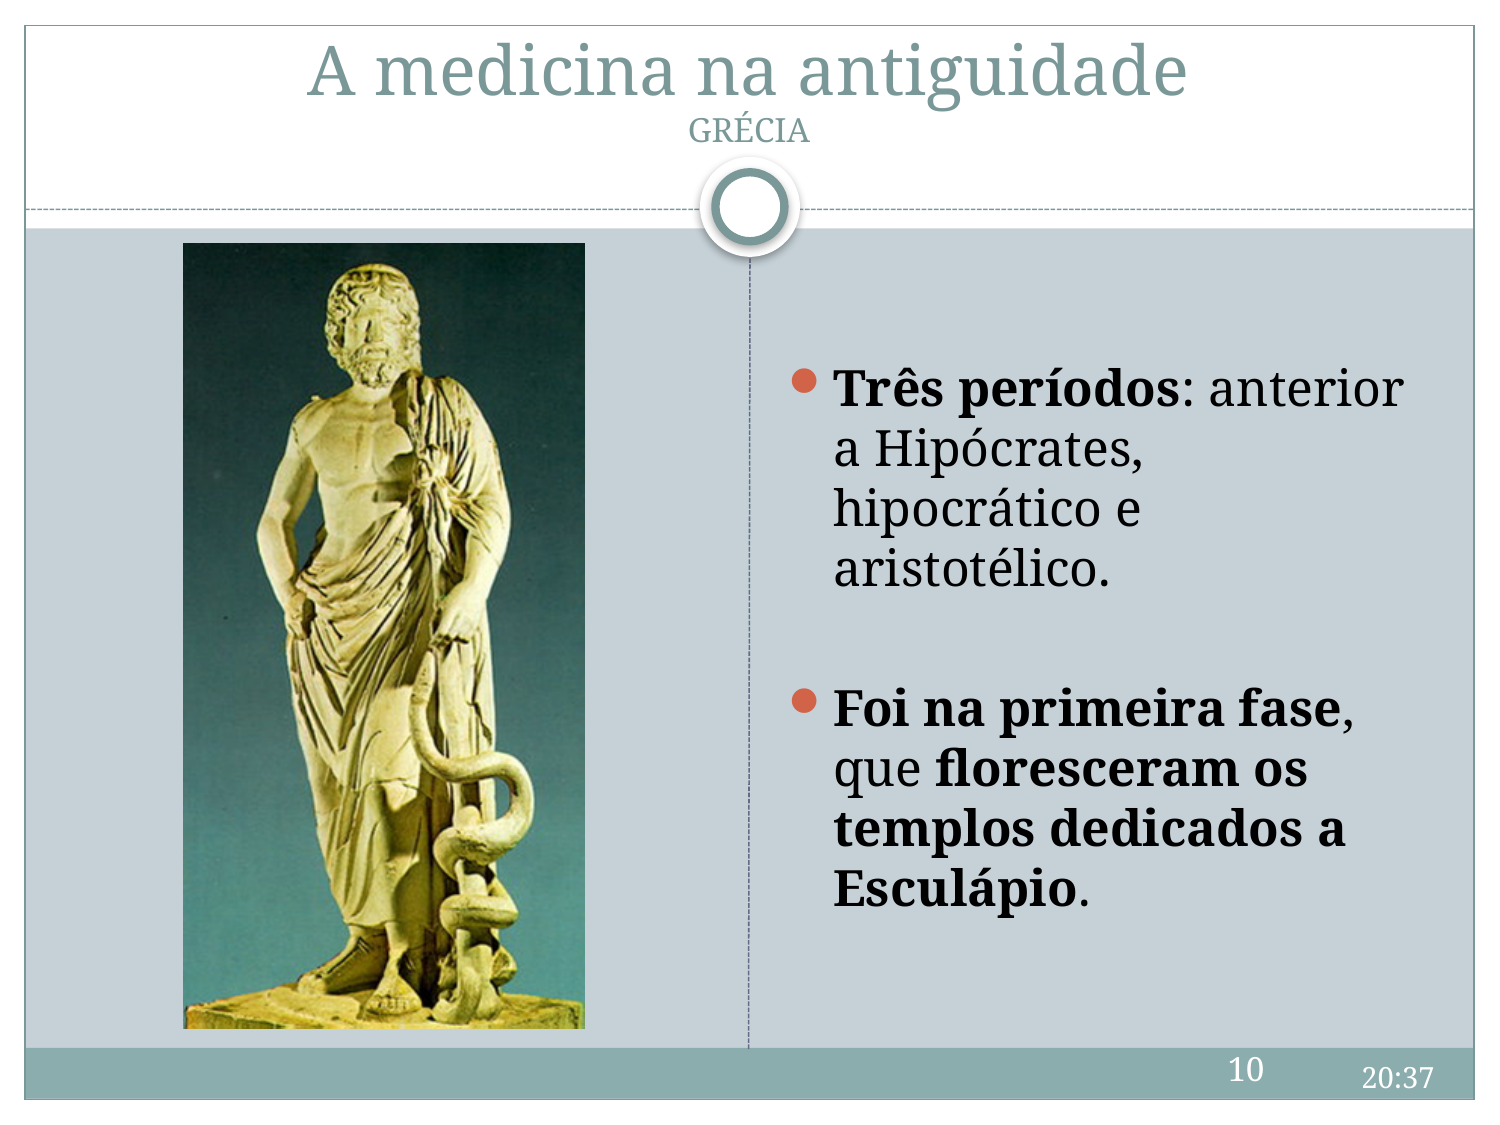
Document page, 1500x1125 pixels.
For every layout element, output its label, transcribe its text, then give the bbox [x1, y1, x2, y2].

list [182, 243, 585, 1029]
title A medicina na antiguidade GRÉCIA [112, 0, 1386, 157]
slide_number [950, 1051, 1450, 1112]
slide_number 10 [1187, 1039, 1306, 1102]
list Três períodos: anterior a Hipócrates, hipocrático e aristotélico. Foi na primeira fase, que floresceram os templos dedicados a Esculápio. [773, 278, 1425, 1026]
